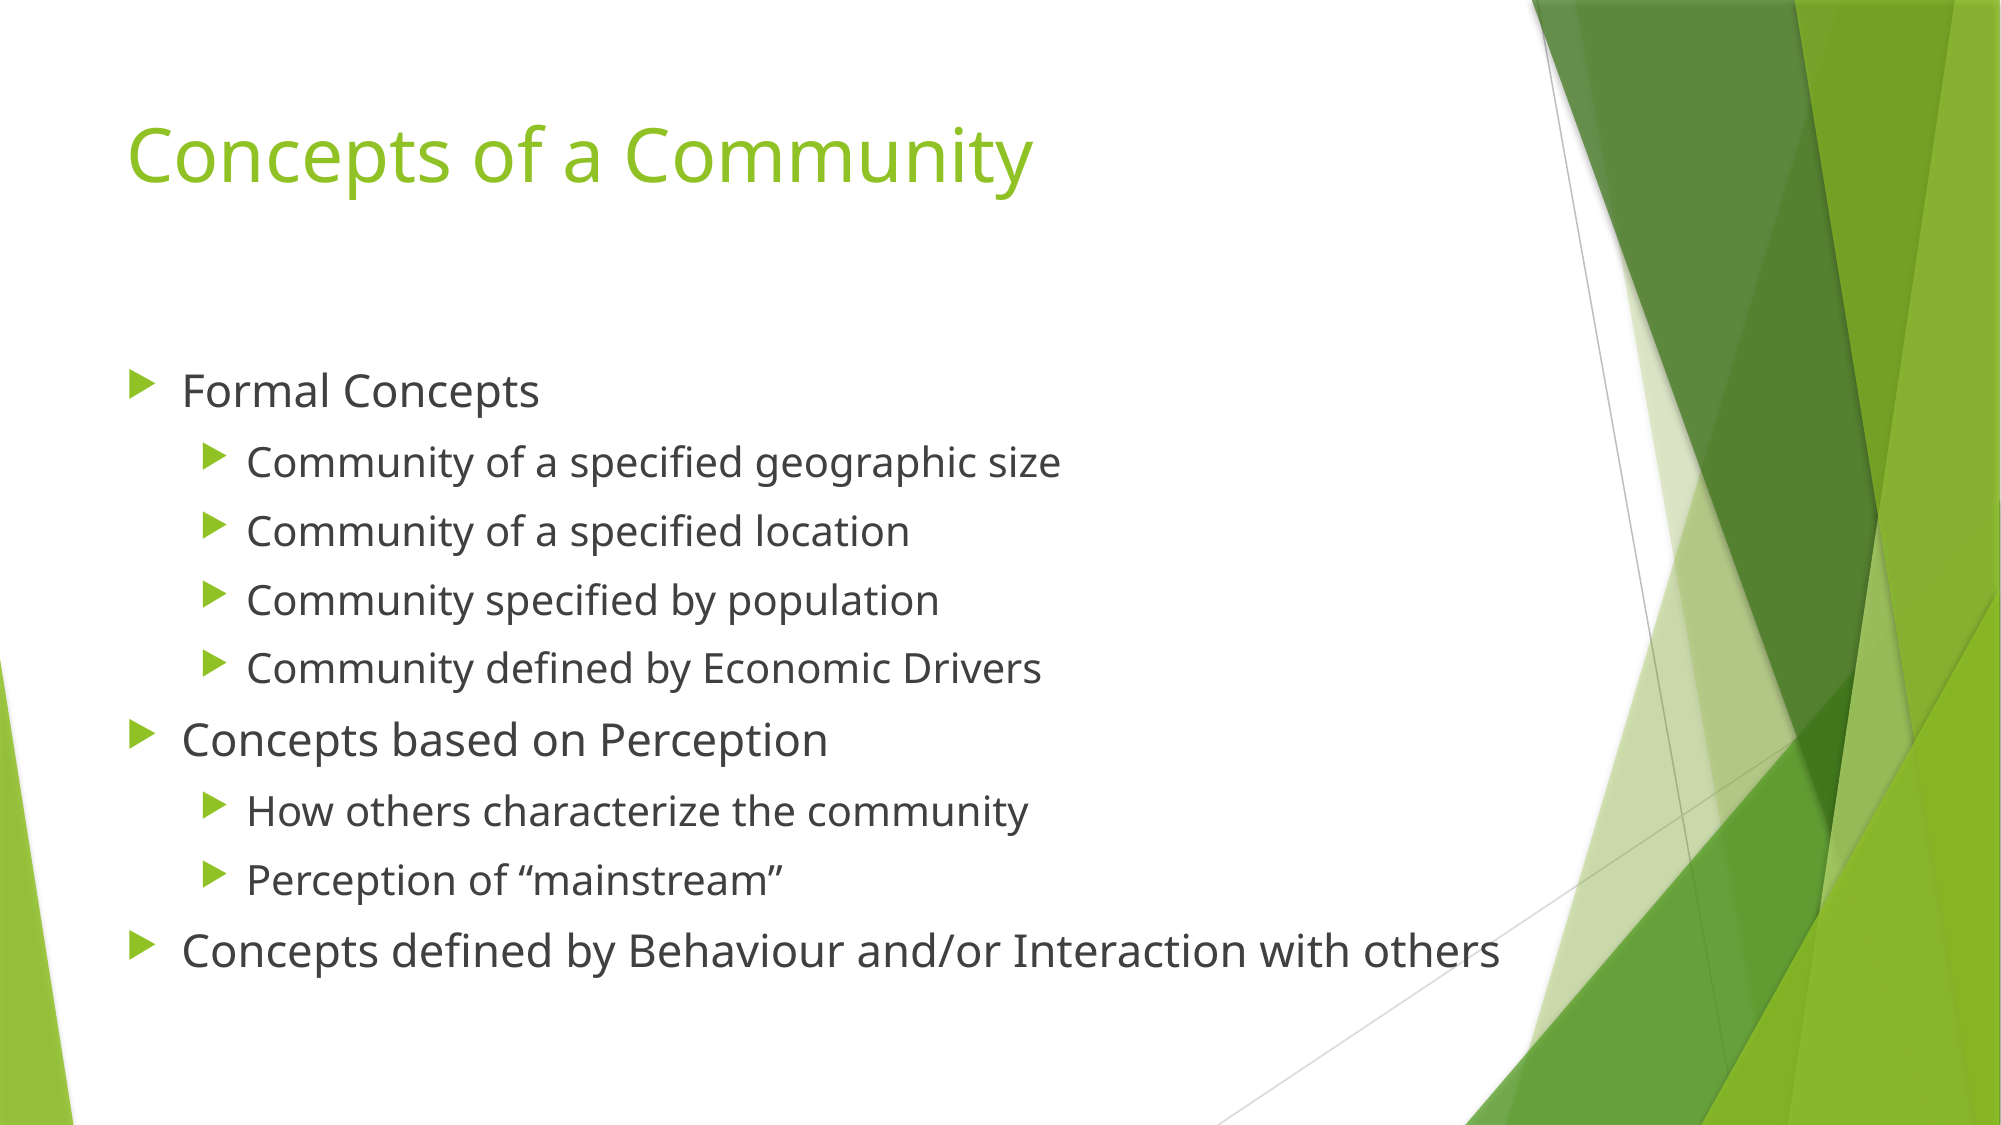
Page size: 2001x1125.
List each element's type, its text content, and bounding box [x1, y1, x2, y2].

list Formal Concepts Community of a specified geographic size Community of a specified location Community specified by population Community defined by Economic Drivers Concepts based on Perception How others characterize the community Perception of “mainstream” Concepts defined by Behaviour and/or Interaction with others [111, 354, 1522, 992]
title Concepts of a Community [111, 99, 1522, 317]
